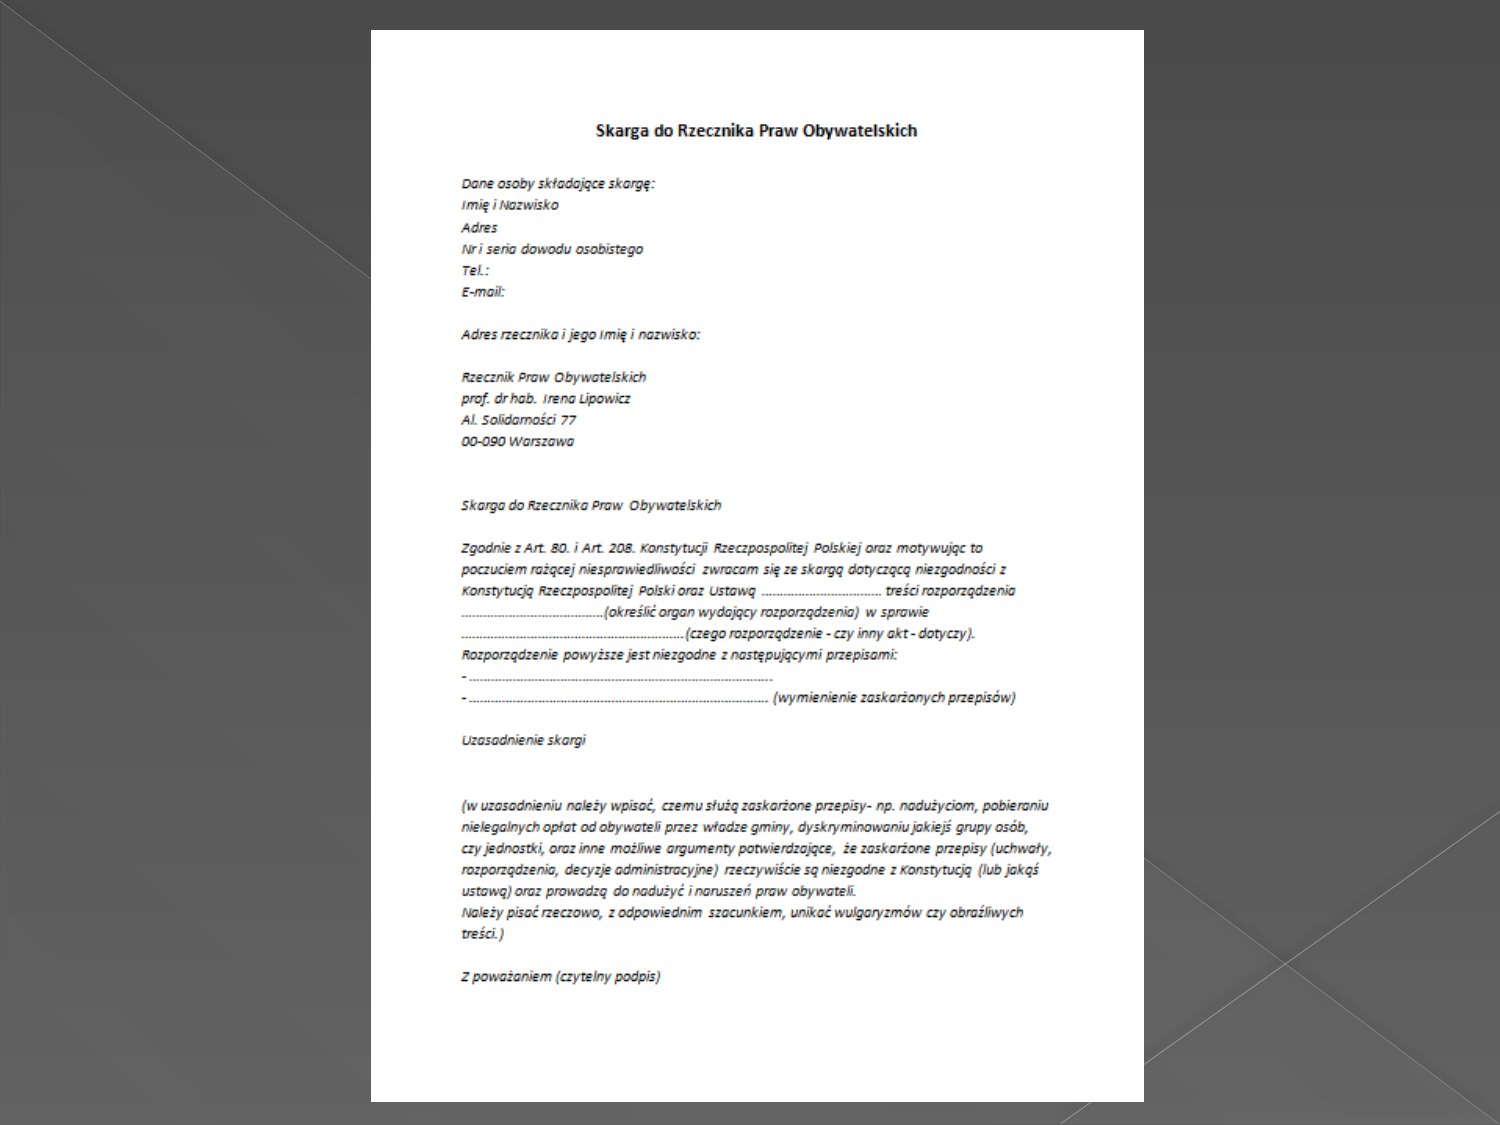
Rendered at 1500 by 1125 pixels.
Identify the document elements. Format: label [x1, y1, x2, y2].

picture [371, 30, 1144, 1102]
